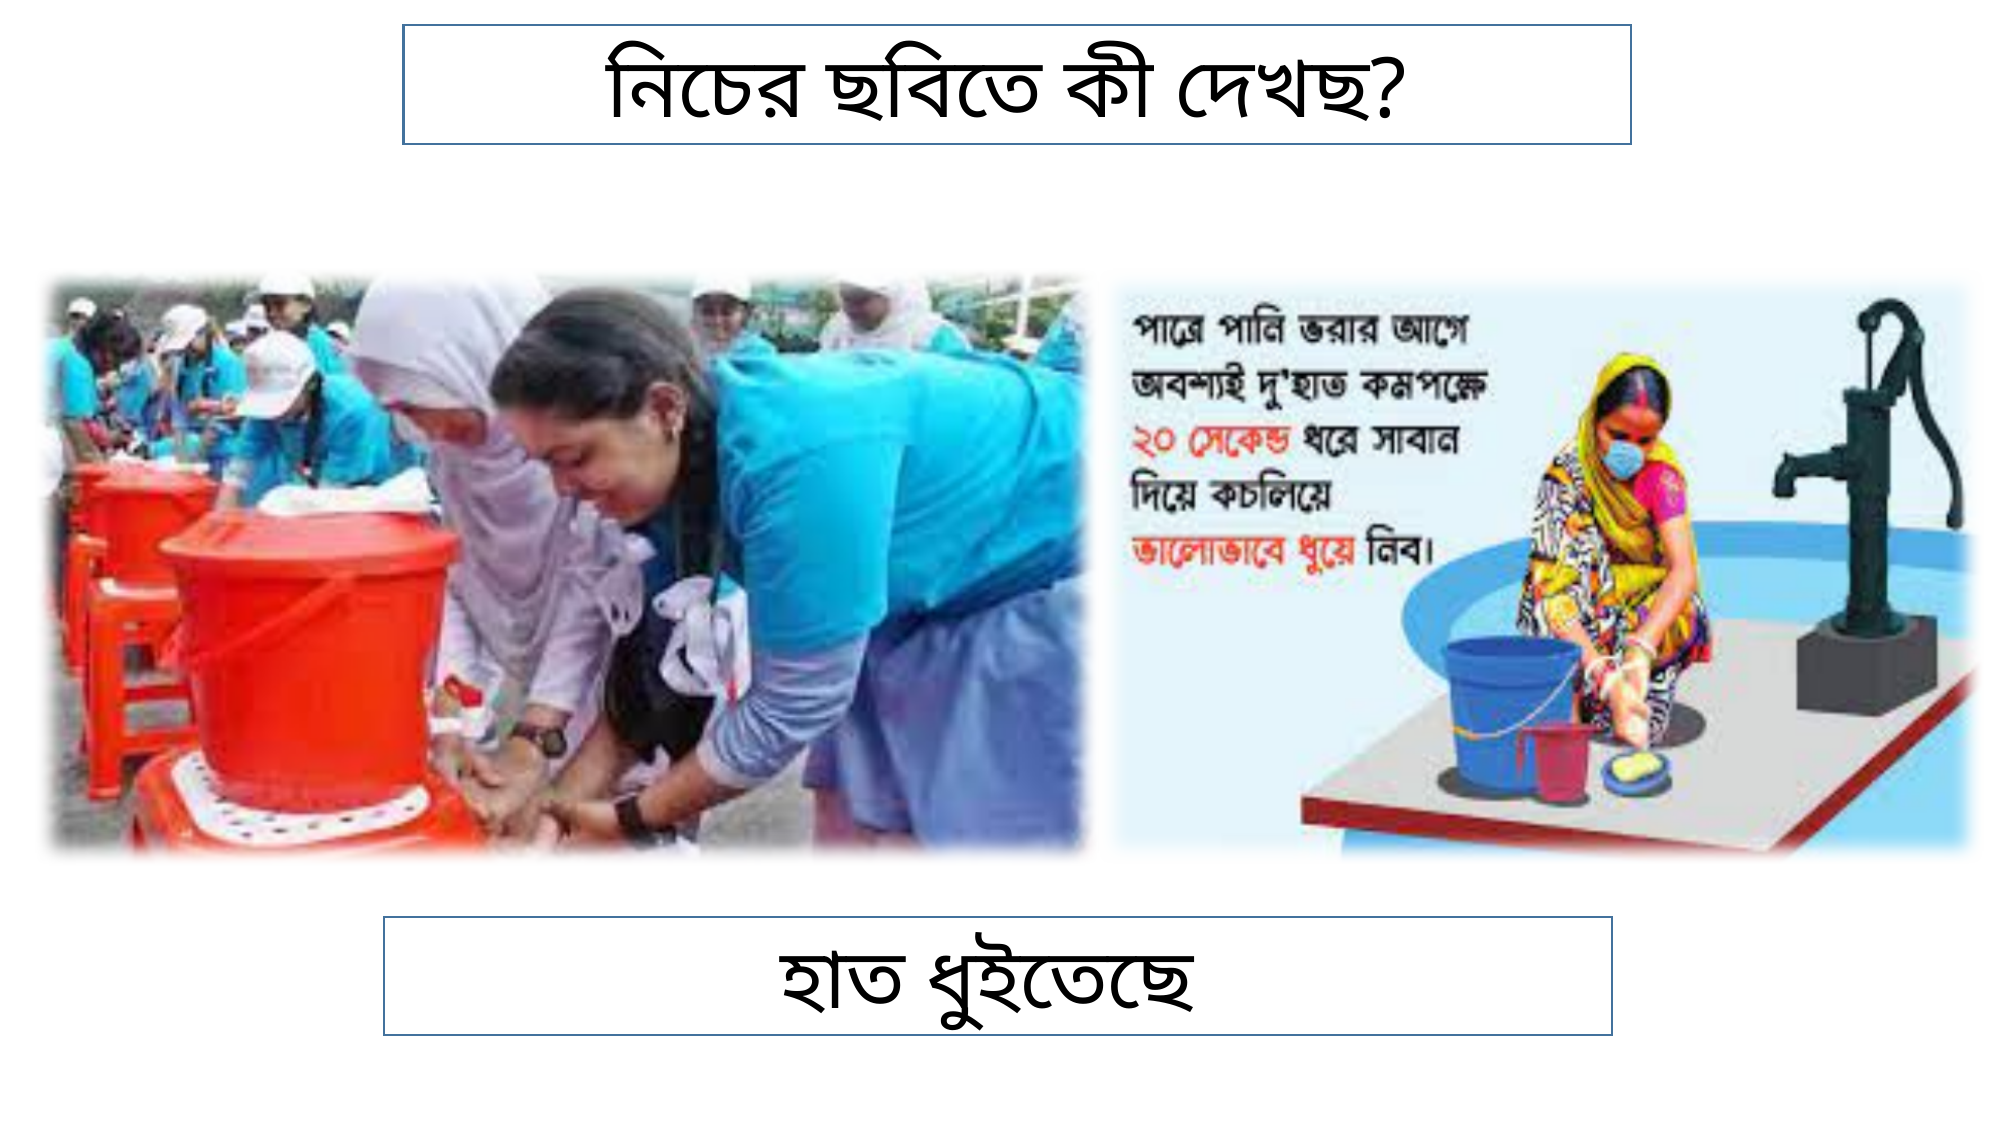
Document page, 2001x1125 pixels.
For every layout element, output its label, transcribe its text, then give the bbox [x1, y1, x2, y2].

picture [35, 268, 1984, 866]
text_box হাত ধুইতেছে [383, 916, 1613, 1036]
text_box নিচের ছবিতে কী দেখছ? [402, 24, 1632, 145]
